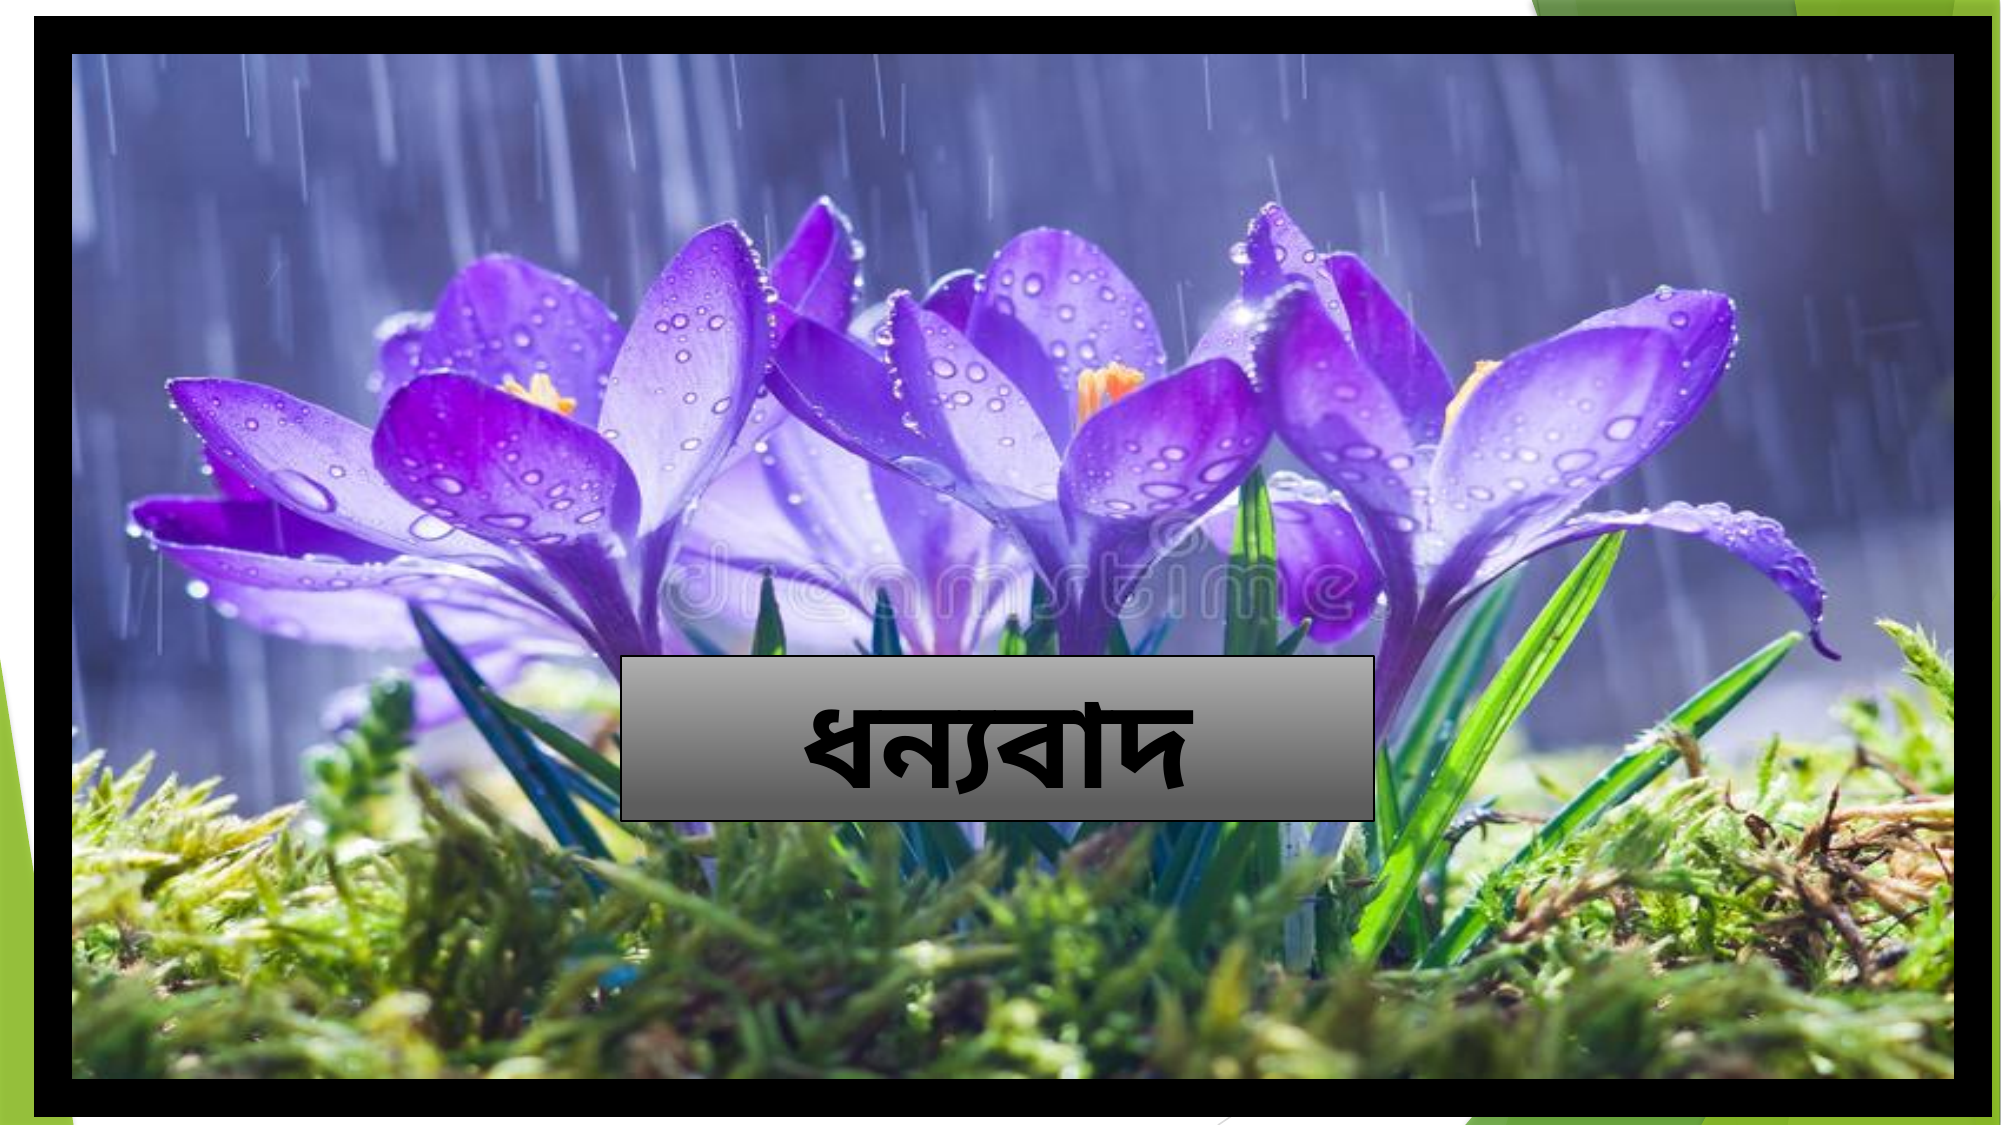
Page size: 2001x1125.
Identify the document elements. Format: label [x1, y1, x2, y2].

picture [71, 53, 1955, 1080]
